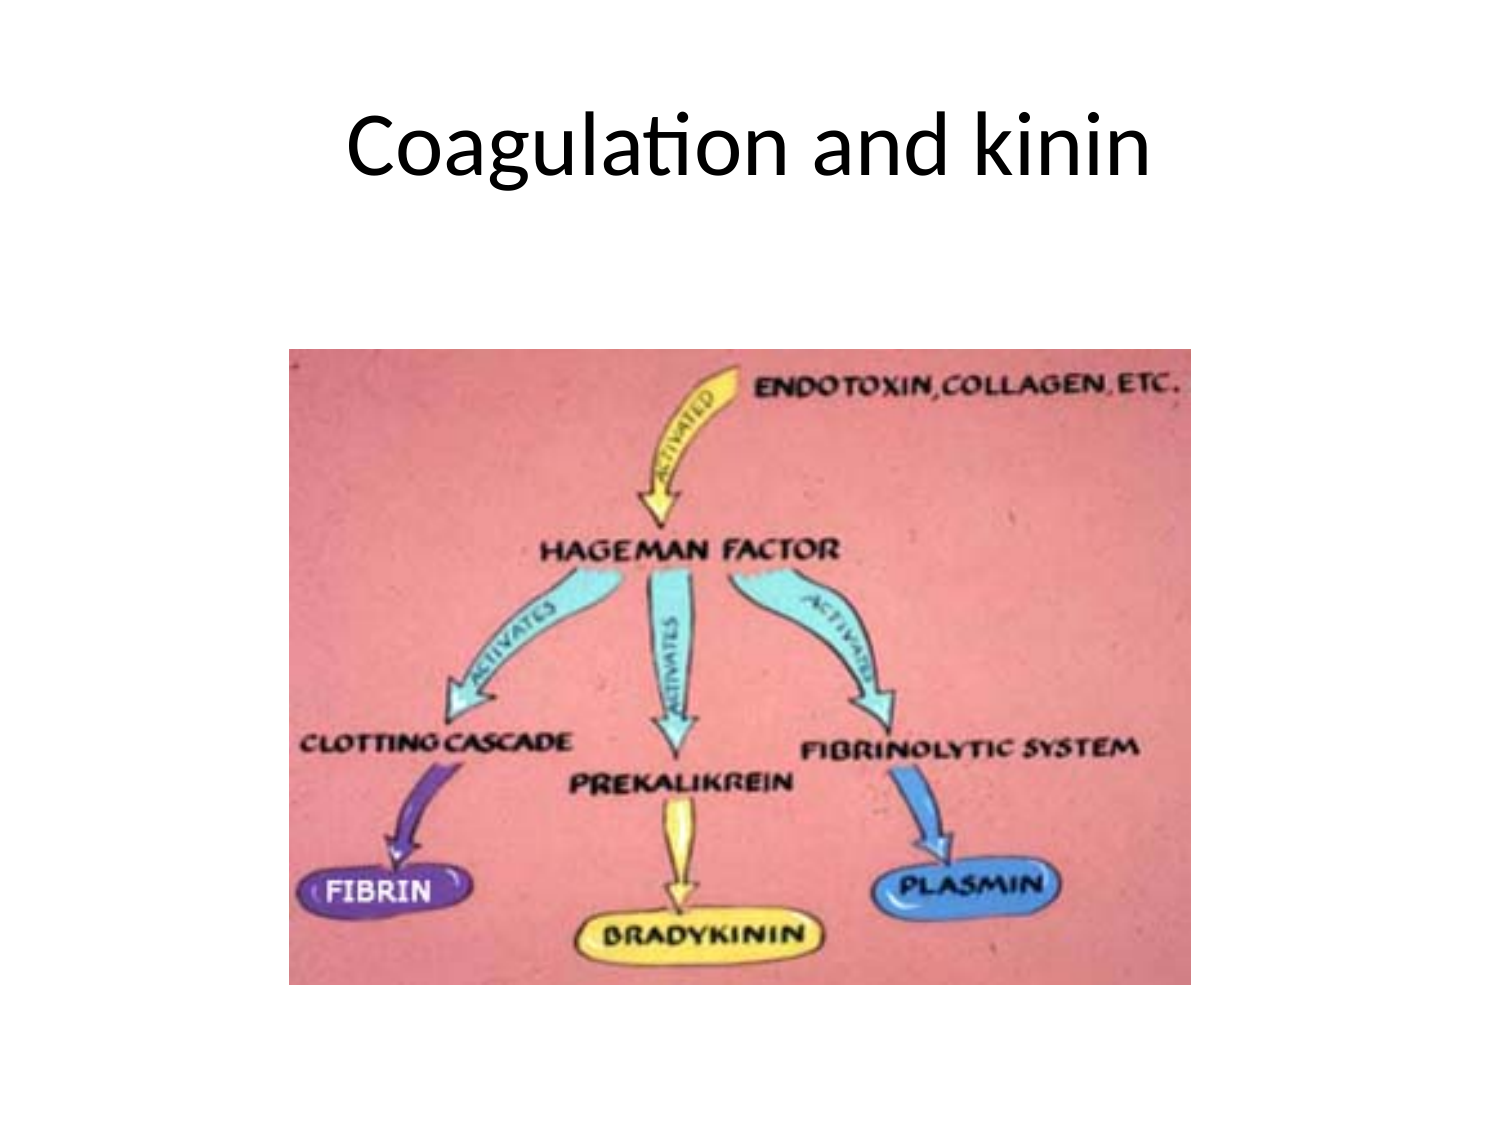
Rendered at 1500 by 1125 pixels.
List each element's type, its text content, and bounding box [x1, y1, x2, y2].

picture [288, 349, 1191, 985]
title Coagulation and kinin [75, 45, 1425, 233]
